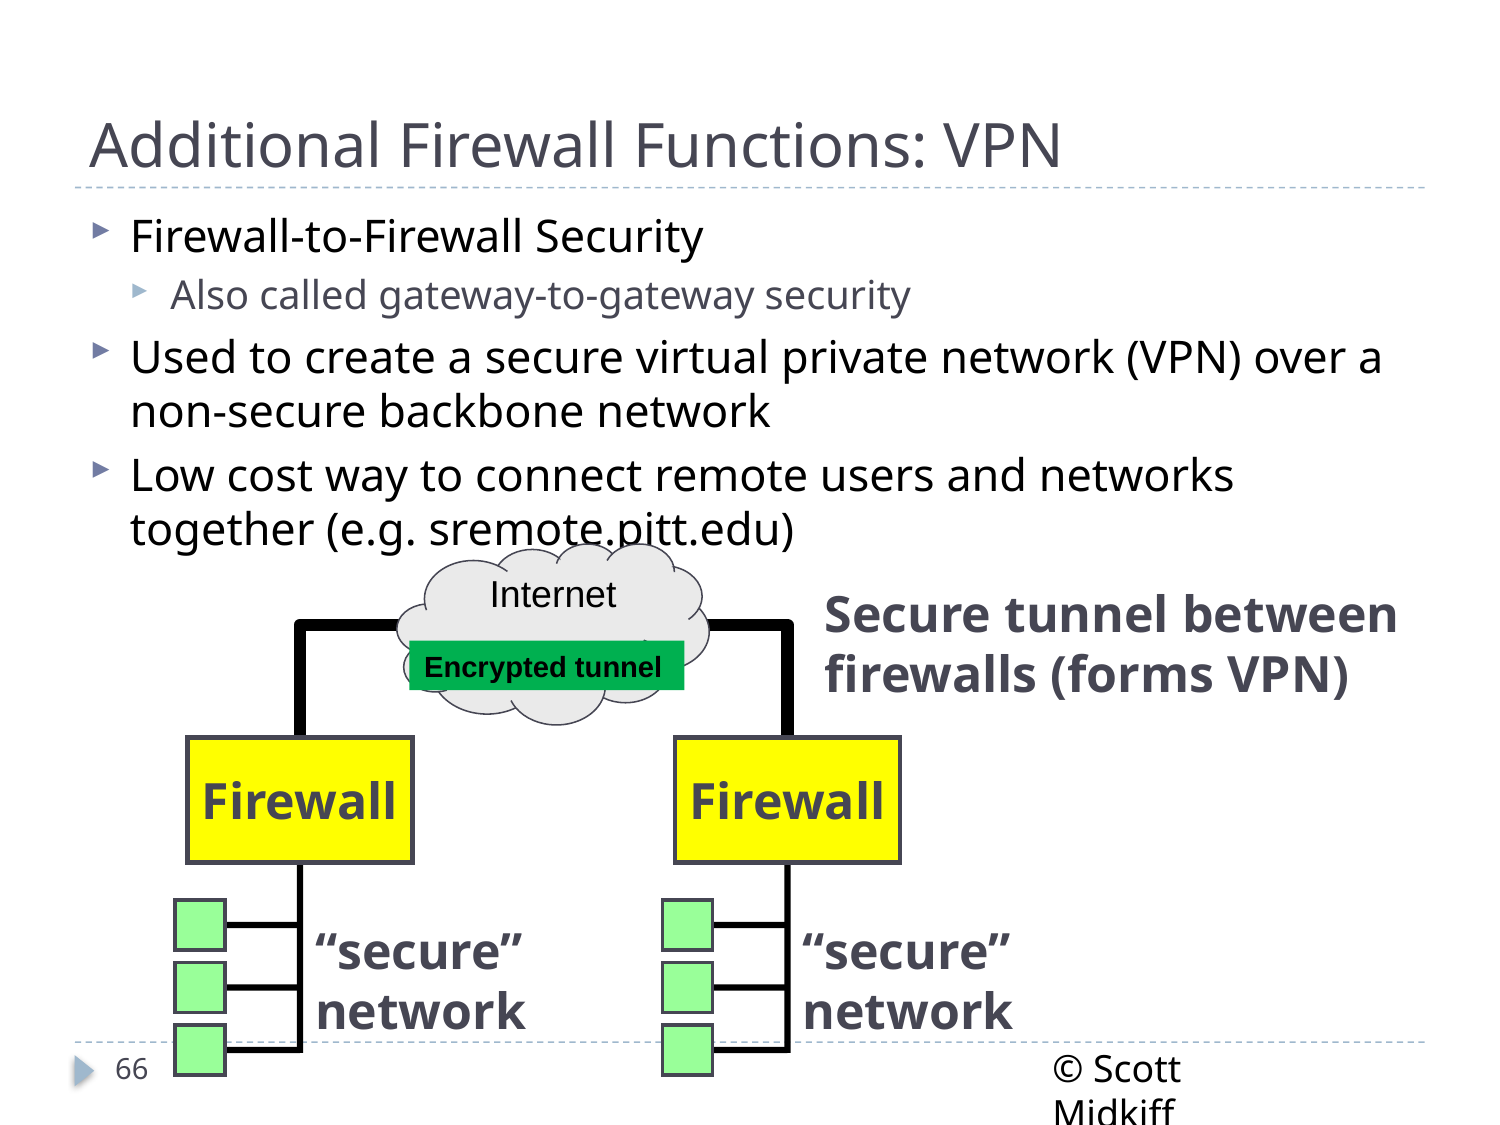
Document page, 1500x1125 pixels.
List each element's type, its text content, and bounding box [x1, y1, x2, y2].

text_box [174, 900, 225, 950]
text_box [174, 962, 225, 1013]
text_box [300, 624, 788, 773]
list Firewall-to-Firewall Security Also called gateway-to-gateway security Used to create a secure virtual private network (VPN) over a non-secure backbone network Low cost way to connect remote users and networks together (e.g. sremote.pitt.edu) [75, 200, 1425, 563]
text_box [403, 653, 409, 681]
text_box “secure” network [300, 912, 542, 1048]
text_box [174, 1025, 225, 1075]
text_box Secure tunnel between firewalls (forms VPN) [810, 574, 1415, 710]
title Additional Firewall Functions: VPN [75, 24, 1425, 188]
text_box © Scott Midkiff [1037, 1037, 1313, 1125]
text_box Firewall [187, 737, 413, 863]
text_box Firewall [674, 737, 900, 863]
text_box [662, 962, 713, 1013]
text_box [662, 900, 713, 950]
slide_number 66 [100, 1042, 426, 1103]
text_box Internet [474, 562, 638, 623]
text_box “secure” network [787, 912, 1029, 1048]
text_box Encrypted tunnel [409, 640, 685, 691]
text_box [426, 691, 658, 725]
text_box [396, 544, 710, 666]
text_box [662, 1025, 713, 1075]
